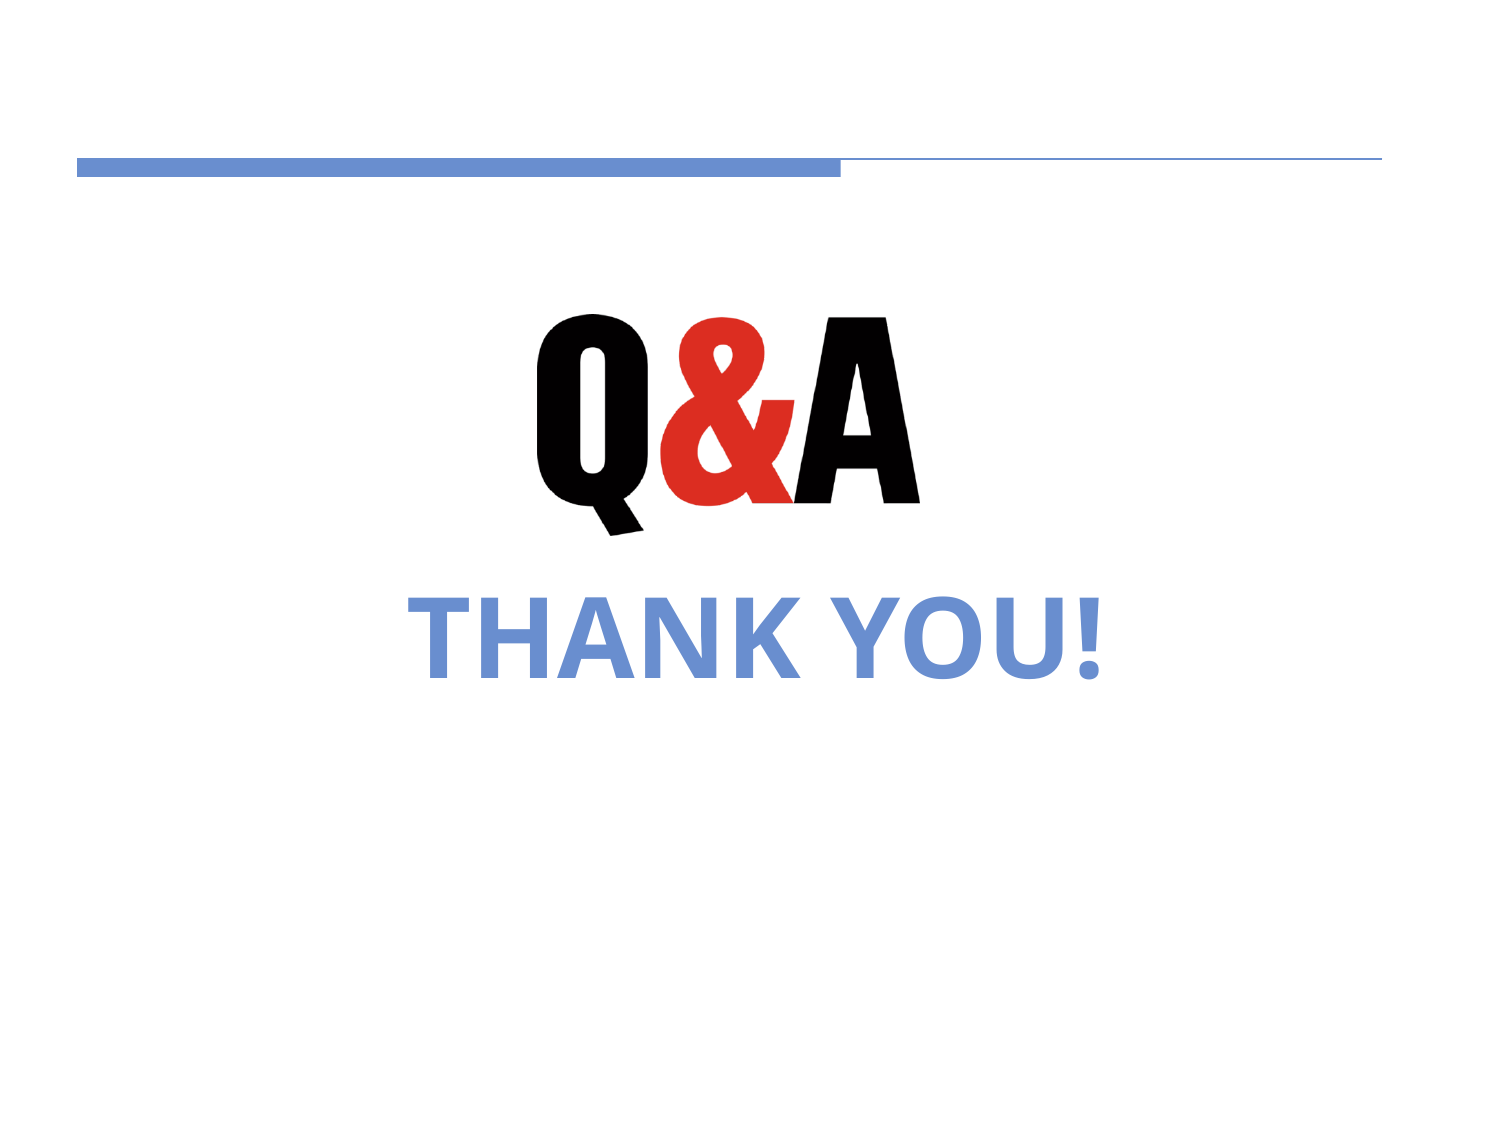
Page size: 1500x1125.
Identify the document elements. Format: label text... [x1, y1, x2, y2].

title Thank you! [118, 559, 1394, 783]
picture [536, 313, 920, 537]
